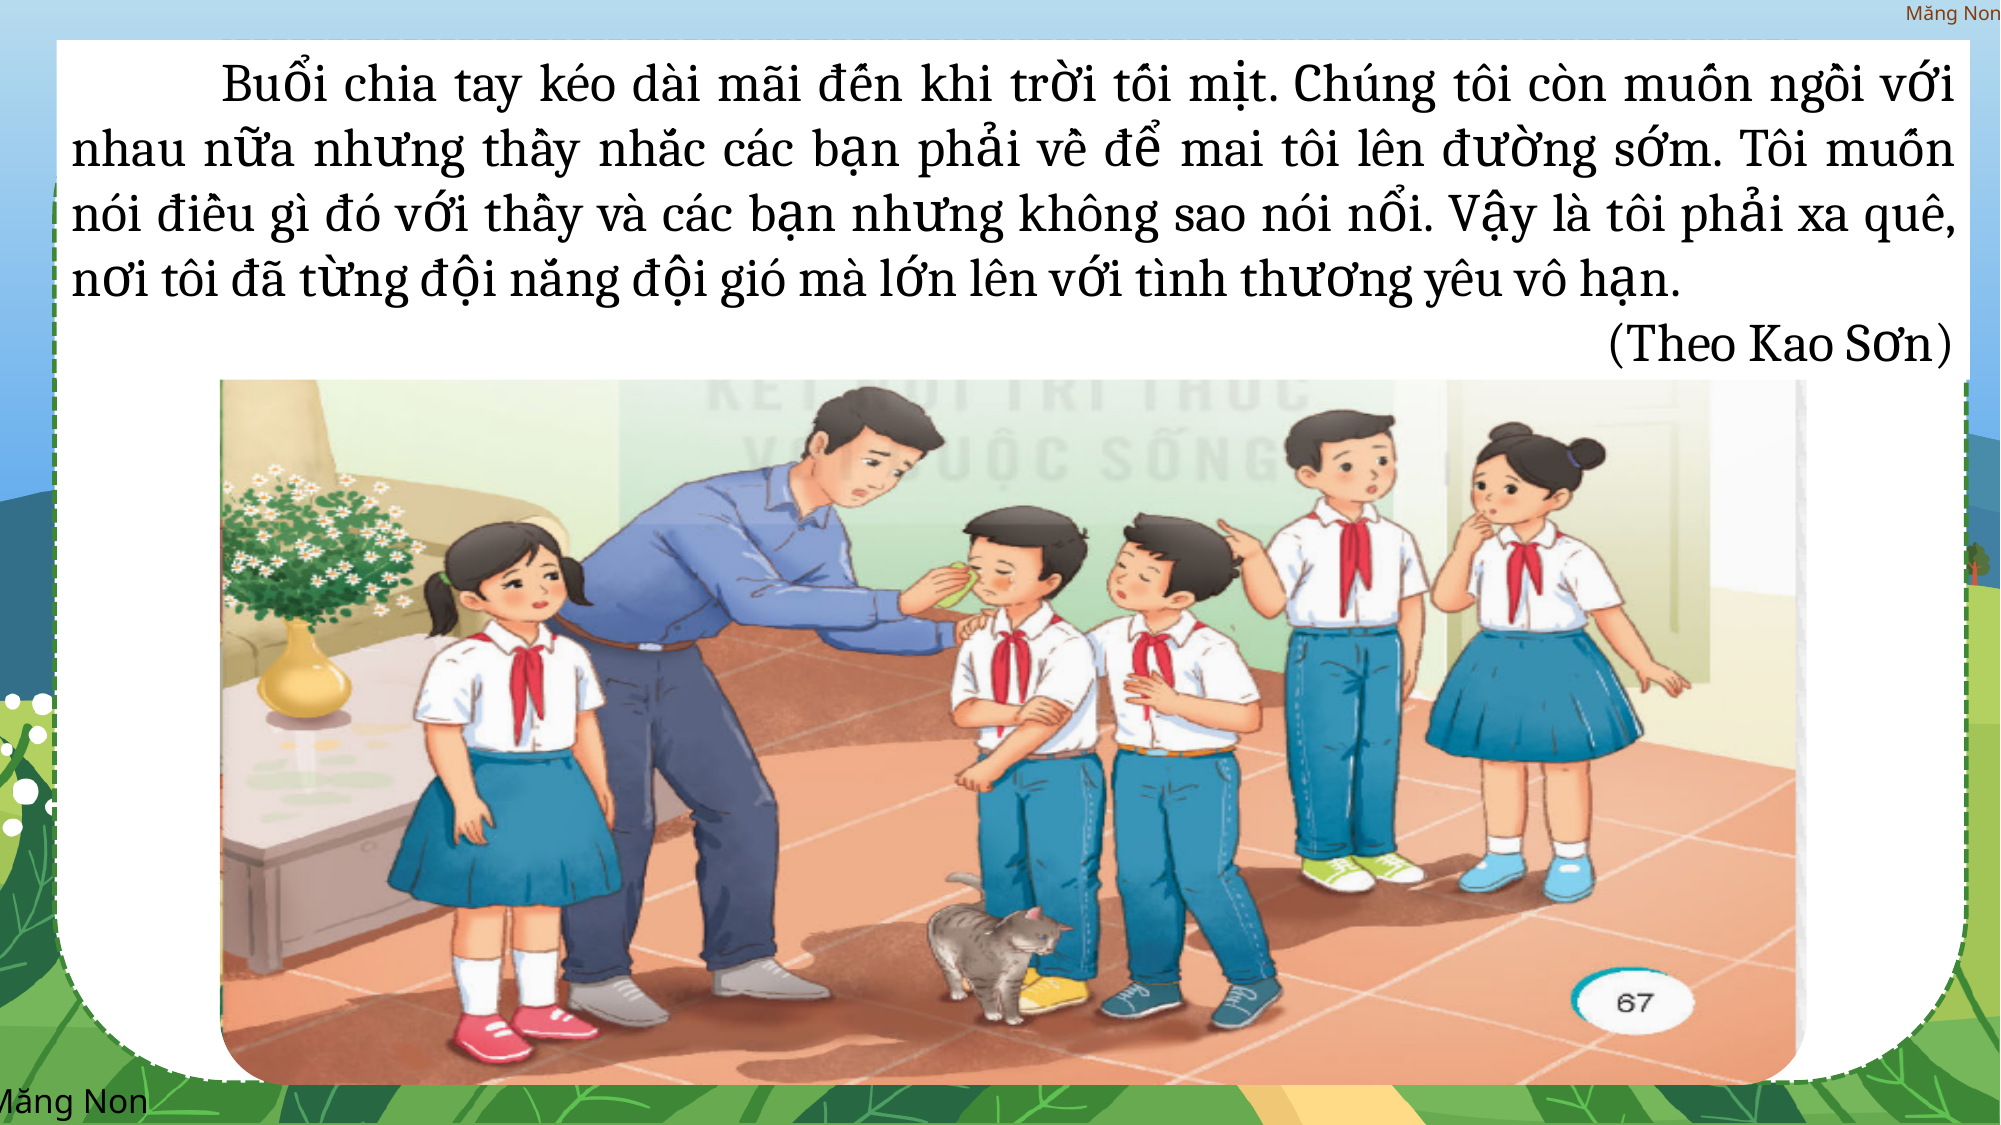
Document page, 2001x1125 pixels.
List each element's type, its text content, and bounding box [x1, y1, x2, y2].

picture [0, 0, 2001, 1125]
text_box Buổi chia tay kéo dài mãi đến khi trời tối mịt. Chúng tôi còn muốn ngồi với nhau nữa nhưng thầy nhắc các bạn phải về để mai tôi lên đường sớm. Tôi muốn nói điều gì đó với thầy và các bạn nhưng không sao nói nổi. Vậy là tôi phải xa quê, nơi tôi đã từng đội nắng đội gió mà lớn lên với tình thương yêu vô hạn. (Theo Kao Sơn) [56, 40, 1970, 380]
